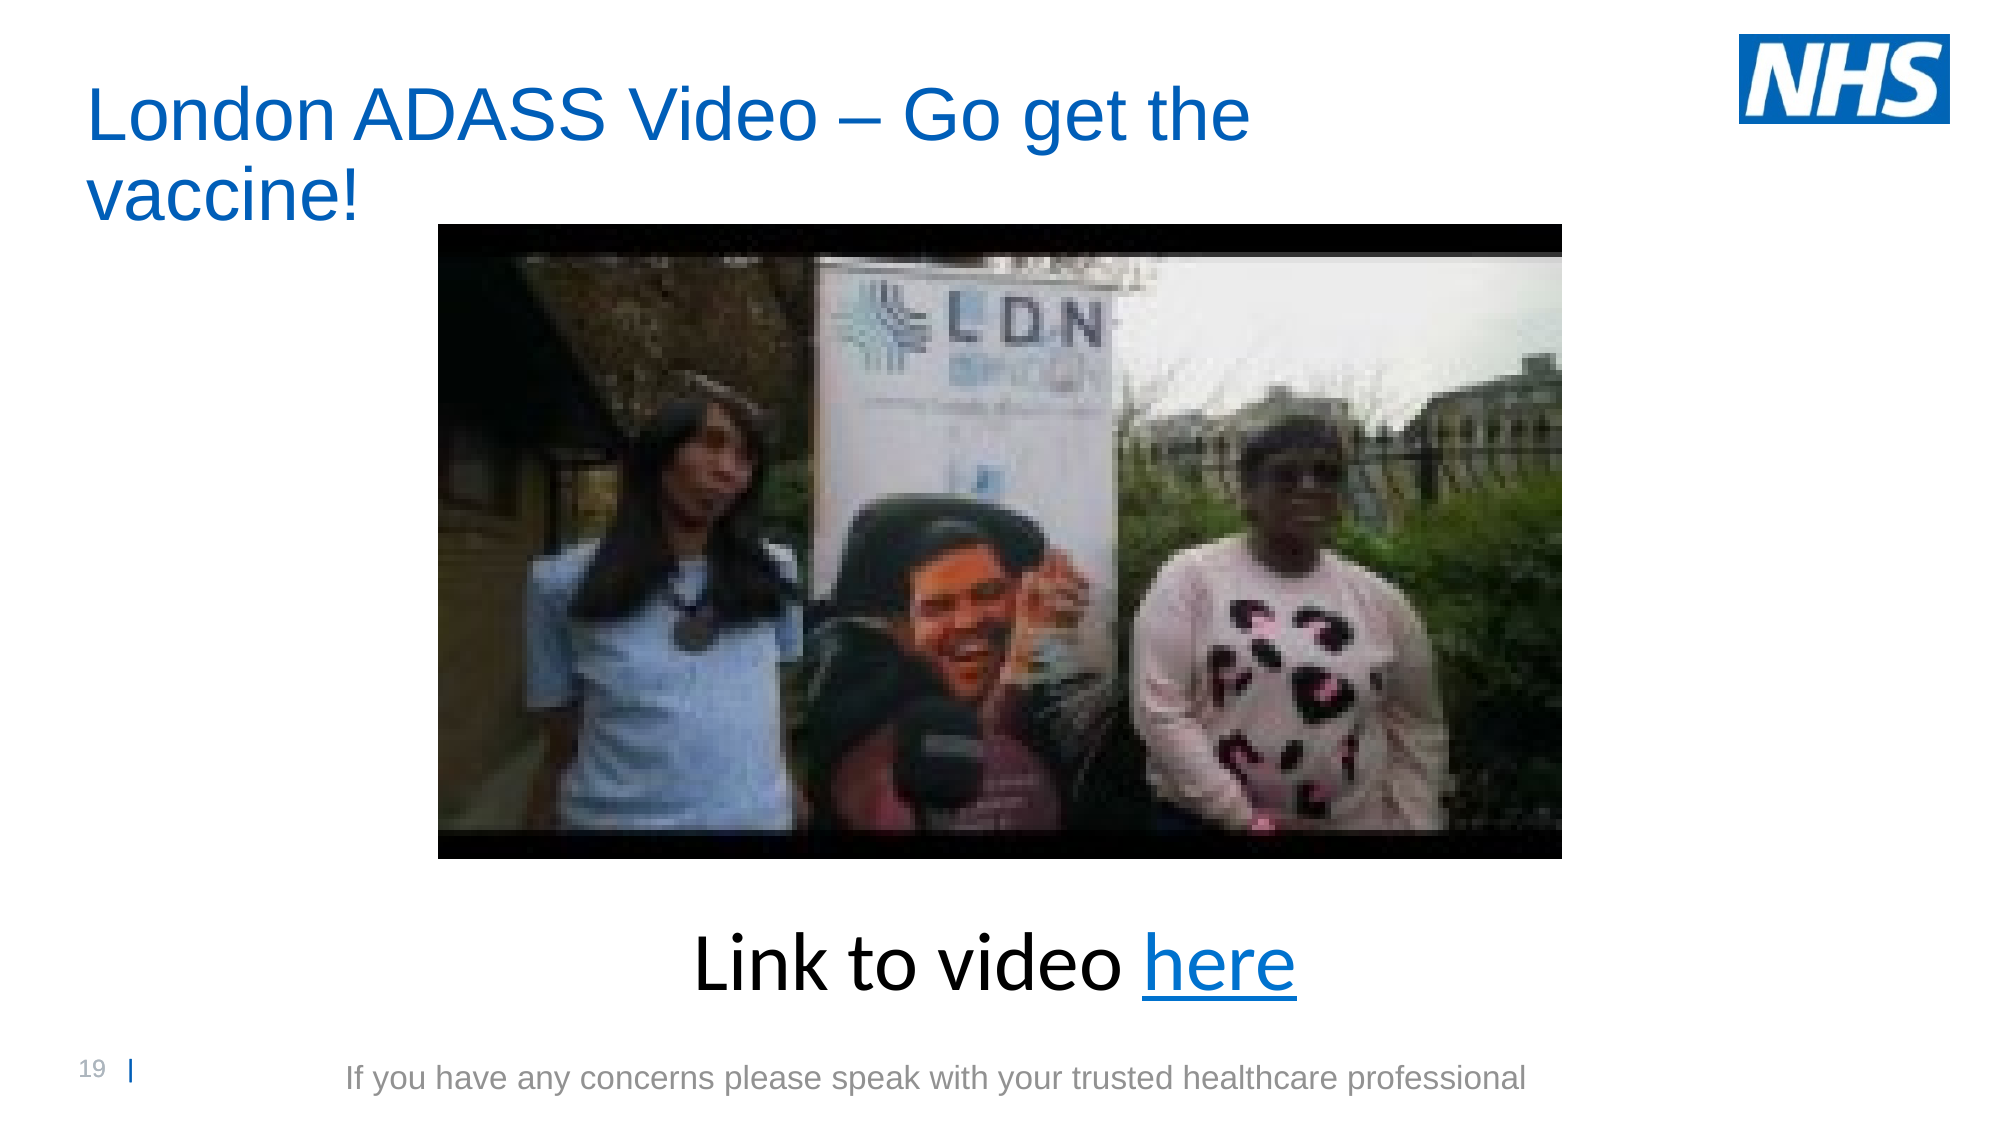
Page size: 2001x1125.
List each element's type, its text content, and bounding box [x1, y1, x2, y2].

text_box Link to video here [678, 899, 1322, 1015]
picture [1739, 34, 1950, 124]
title London ADASS Video – Go get the vaccine! [71, 67, 1508, 169]
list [437, 223, 1563, 860]
